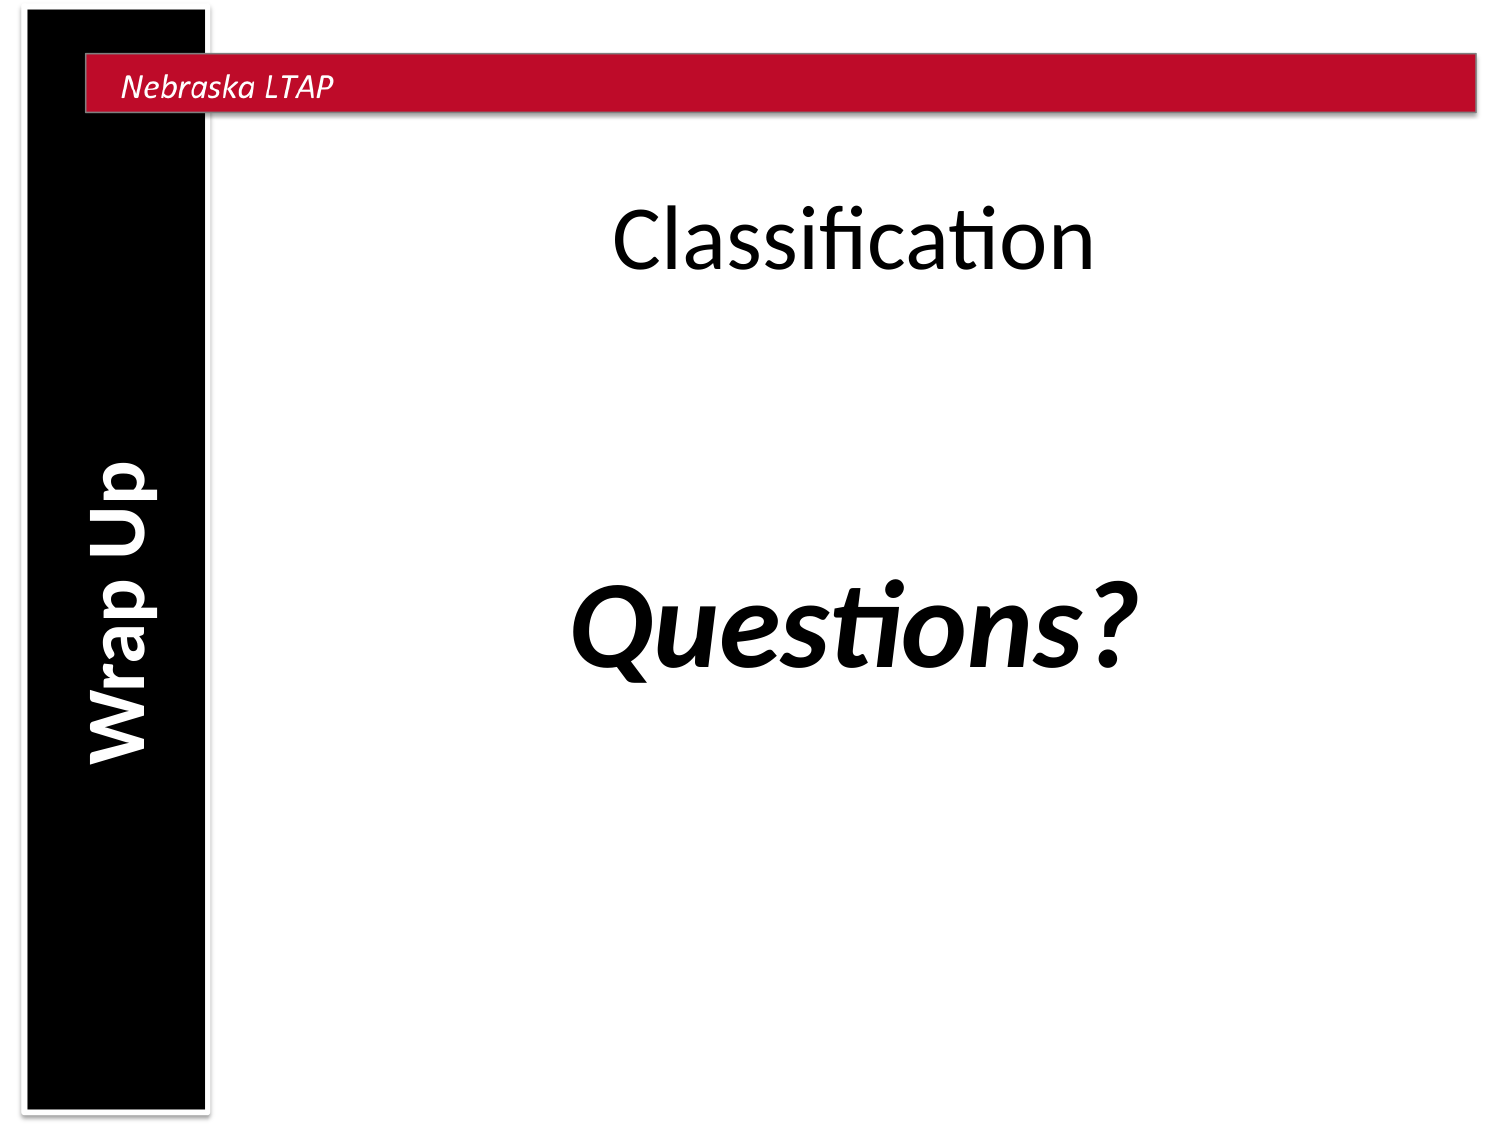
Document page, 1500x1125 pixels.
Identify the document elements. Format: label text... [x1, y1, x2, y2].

text_box Wrap Up [54, 118, 170, 1108]
title Classification [247, 138, 1463, 327]
list Questions? [247, 534, 1463, 1005]
picture [14, 0, 1483, 1125]
